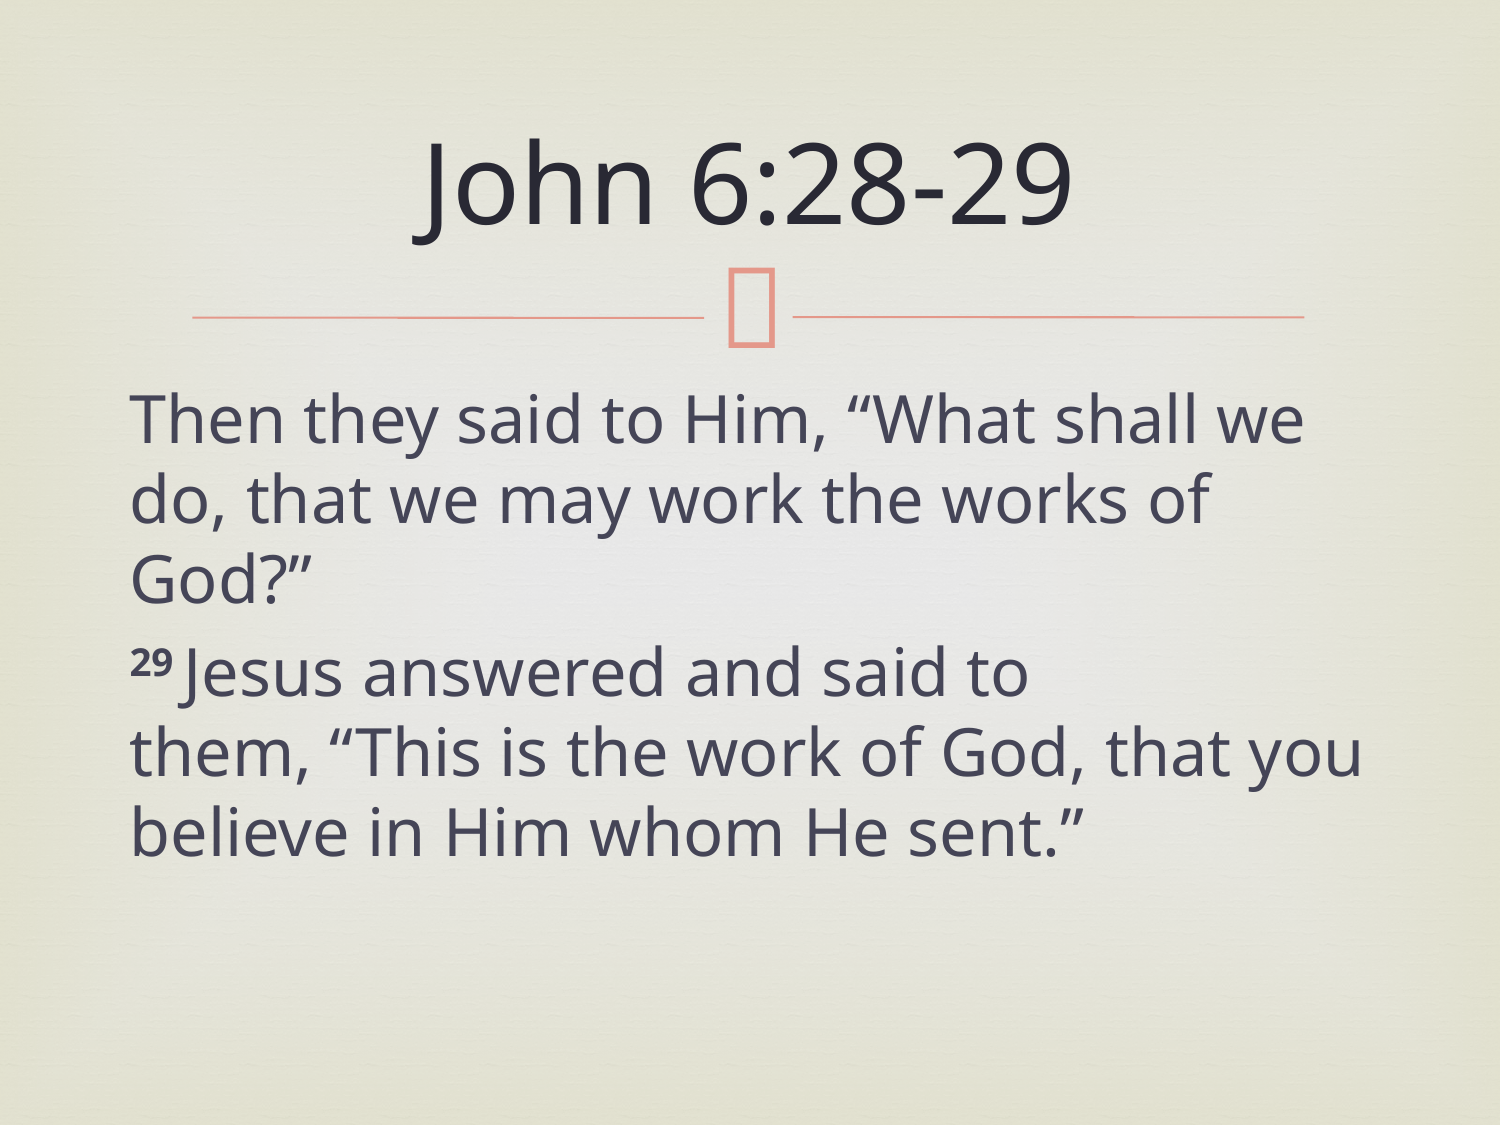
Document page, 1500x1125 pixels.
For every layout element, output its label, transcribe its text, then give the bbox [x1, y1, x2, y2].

title John 6:28-29 [112, 93, 1386, 267]
list Then they said to Him, “What shall we do, that we may work the works of God?” 29 Jesus answered and said to them, “This is the work of God, that you believe in Him whom He sent.” [114, 368, 1386, 1005]
